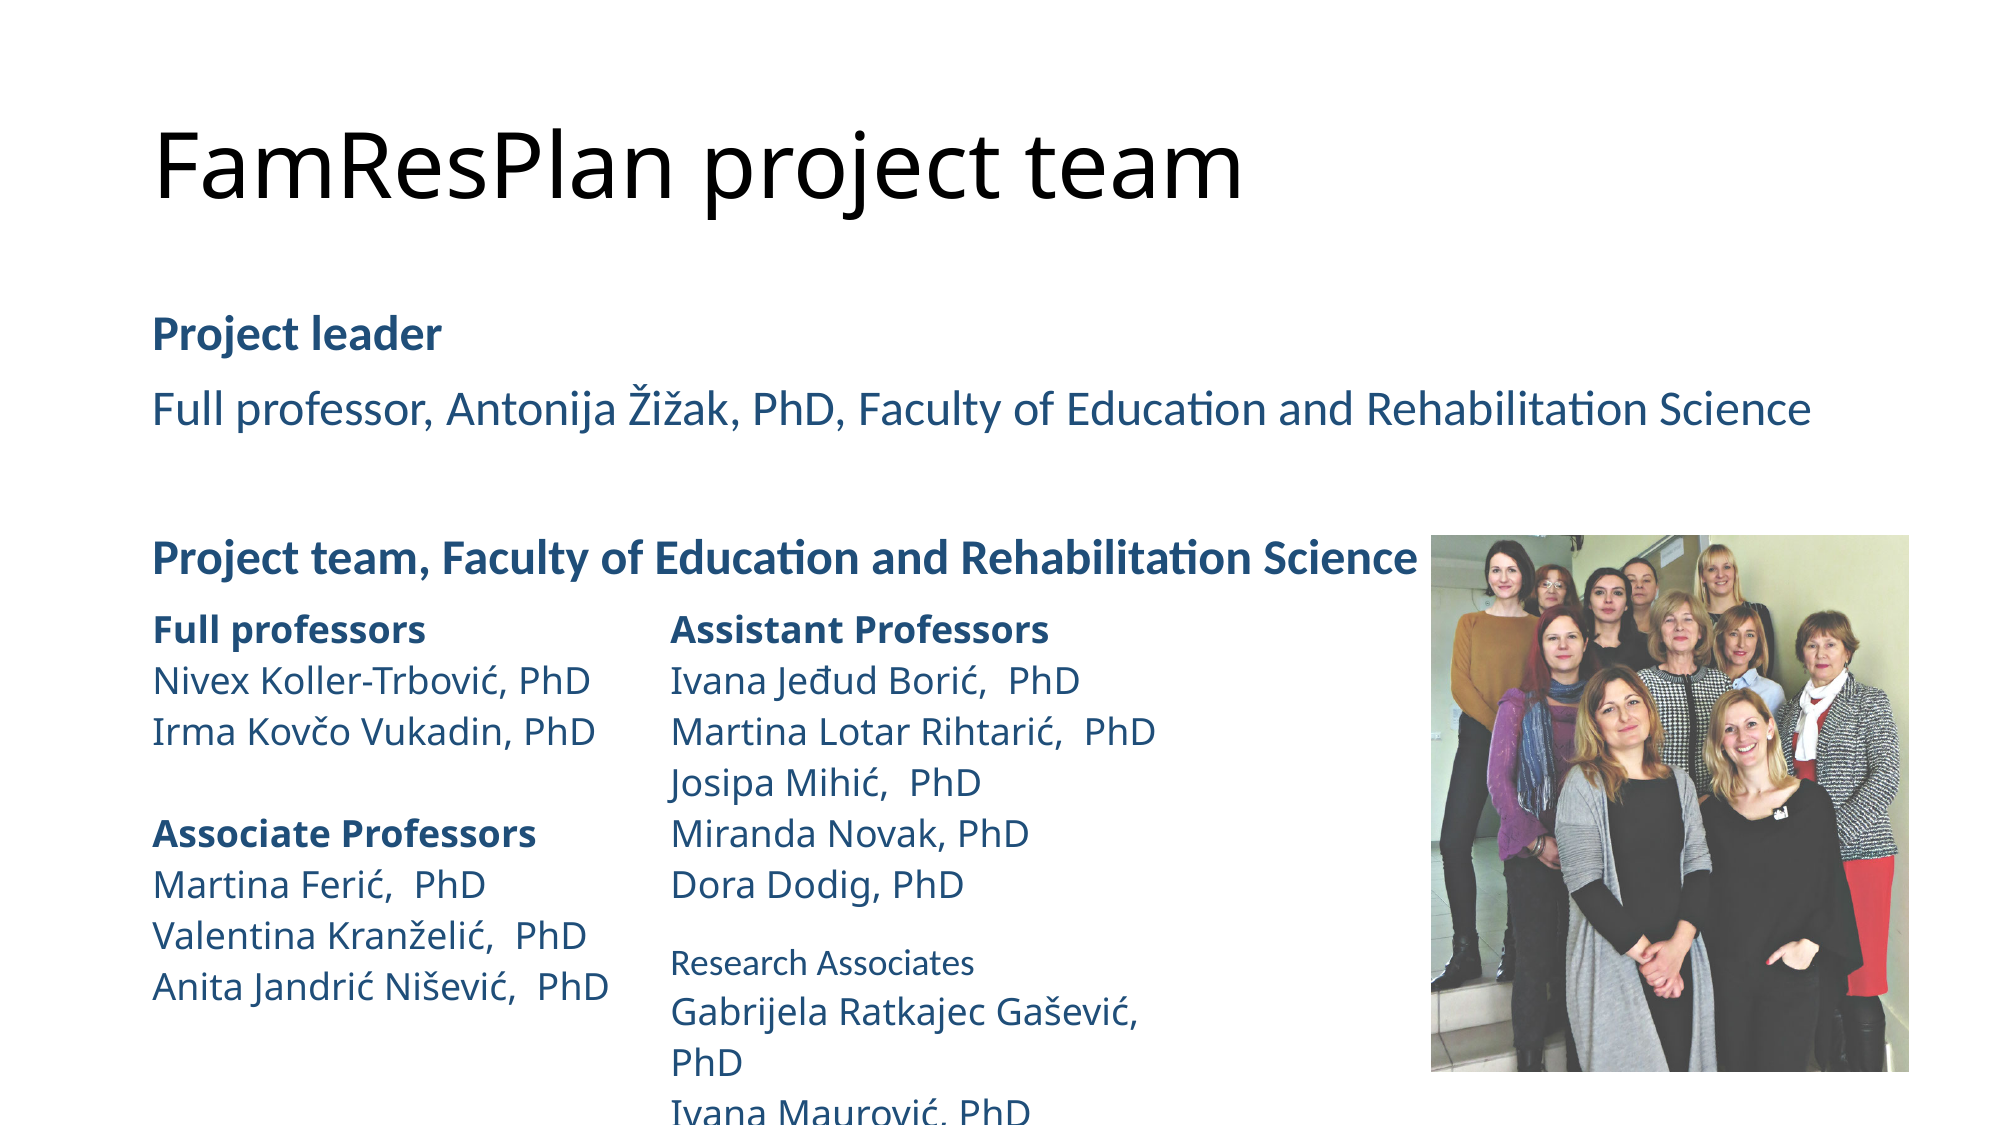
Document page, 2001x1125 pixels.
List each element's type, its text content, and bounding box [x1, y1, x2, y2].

table_header Assistant Professors Ivana Jeđud Borić, PhD Martina Lotar Rihtarić, PhD Josipa Mihić, PhD Miranda Novak, PhD Dora Dodig, PhD Research Associates Gabrijela Ratkajec Gašević, PhD Ivana Maurović, PhD Anja Mirosavljević, PhD [656, 597, 1172, 1125]
picture [1431, 535, 1909, 1073]
table_header Full professors Nivex Koller-Trbović, PhD Irma Kovčo Vukadin, PhD Associate Professors Martina Ferić, PhD Valentina Kranželić, PhD Anita Jandrić Nišević, PhD [138, 597, 654, 1125]
list Project leader Full professor, Antonija Žižak, PhD, Faculty of Education and Rehabilitation Science Project team, Faculty of Education and Rehabilitation Science [137, 299, 1863, 1014]
title FamResPlan project team [137, 59, 1863, 278]
